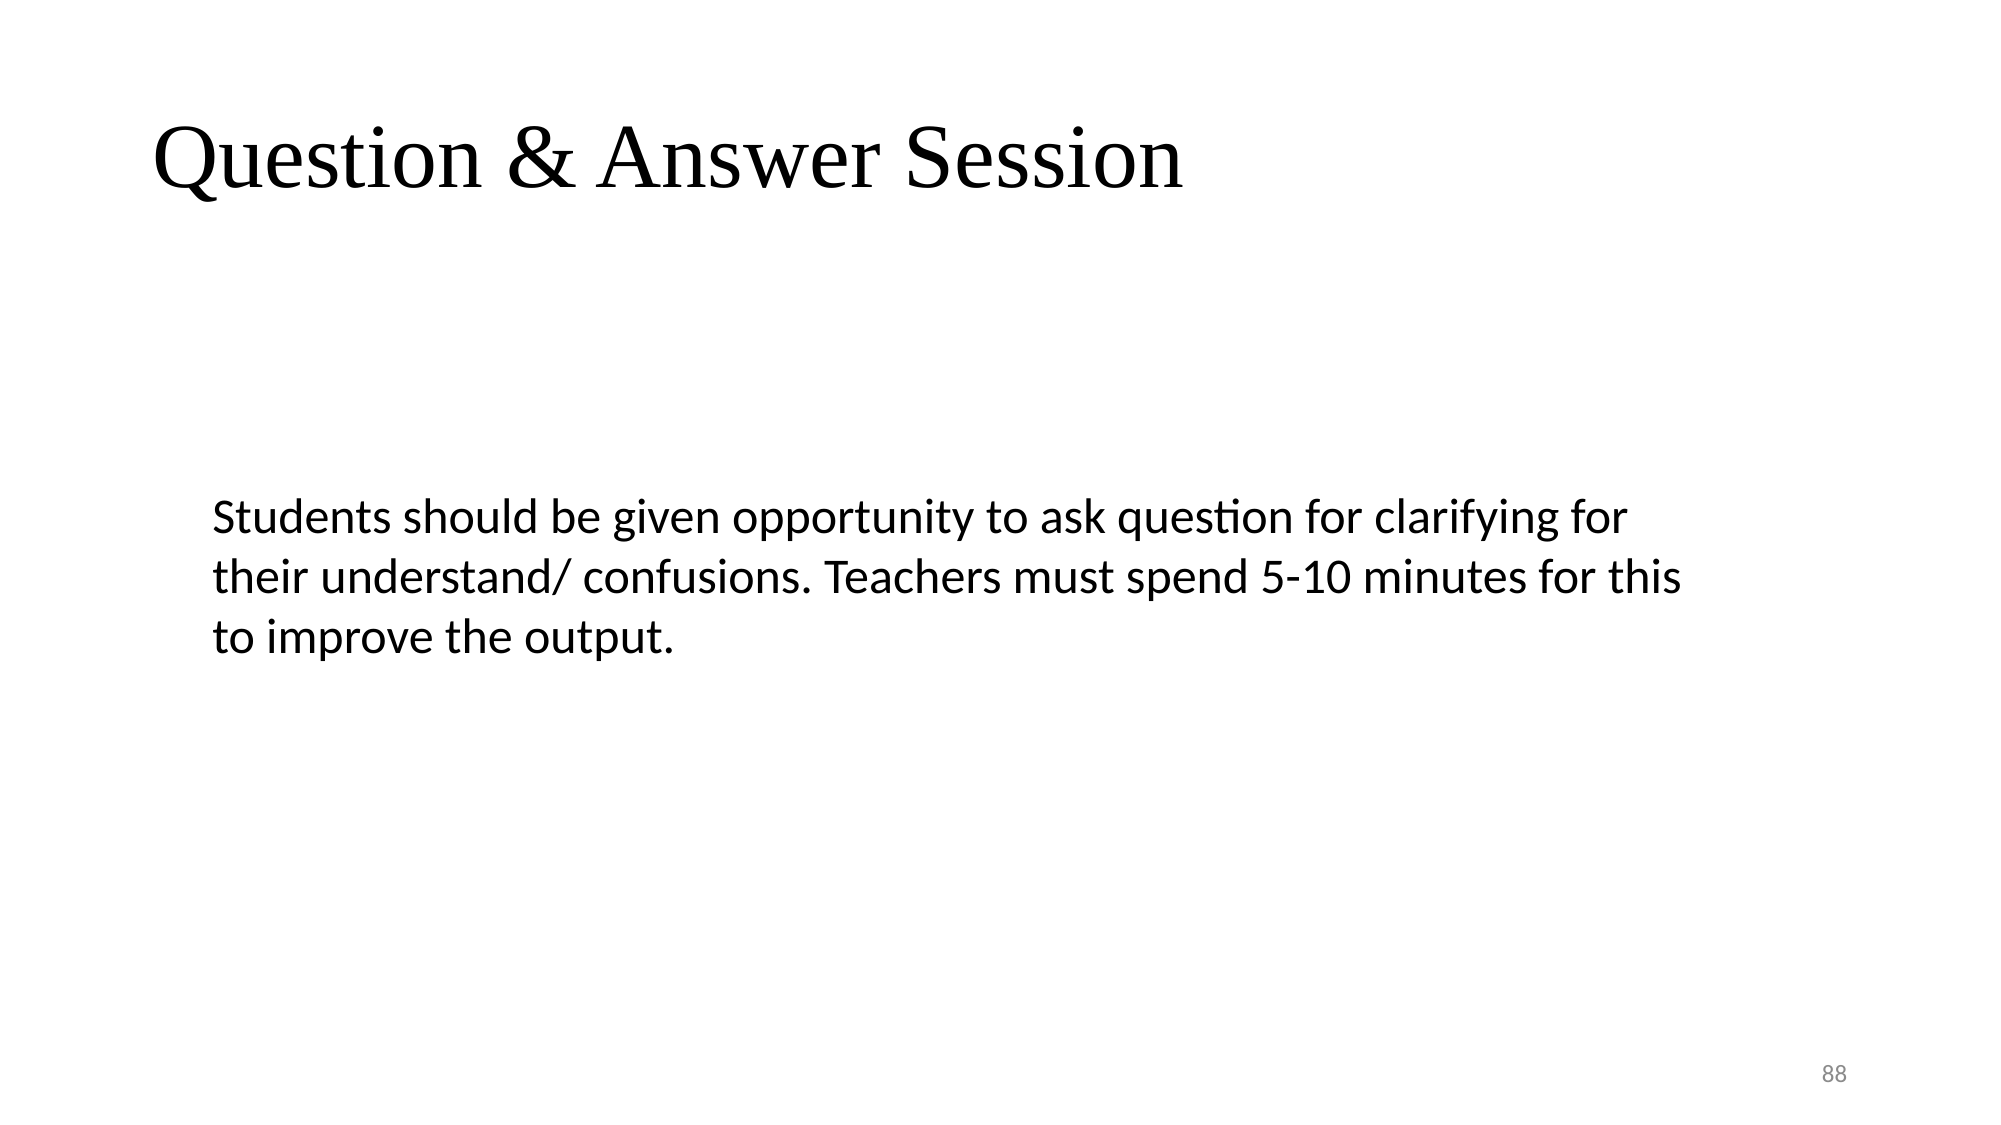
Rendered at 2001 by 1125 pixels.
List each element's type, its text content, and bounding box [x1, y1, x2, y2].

title Question & Answer Session [137, 38, 1863, 278]
slide_number 88 [1412, 1042, 1863, 1103]
text_box Students should be given opportunity to ask question for clarifying for their understand/ confusions. Teachers must spend 5-10 minutes for this to improve the output. [197, 476, 1712, 671]
